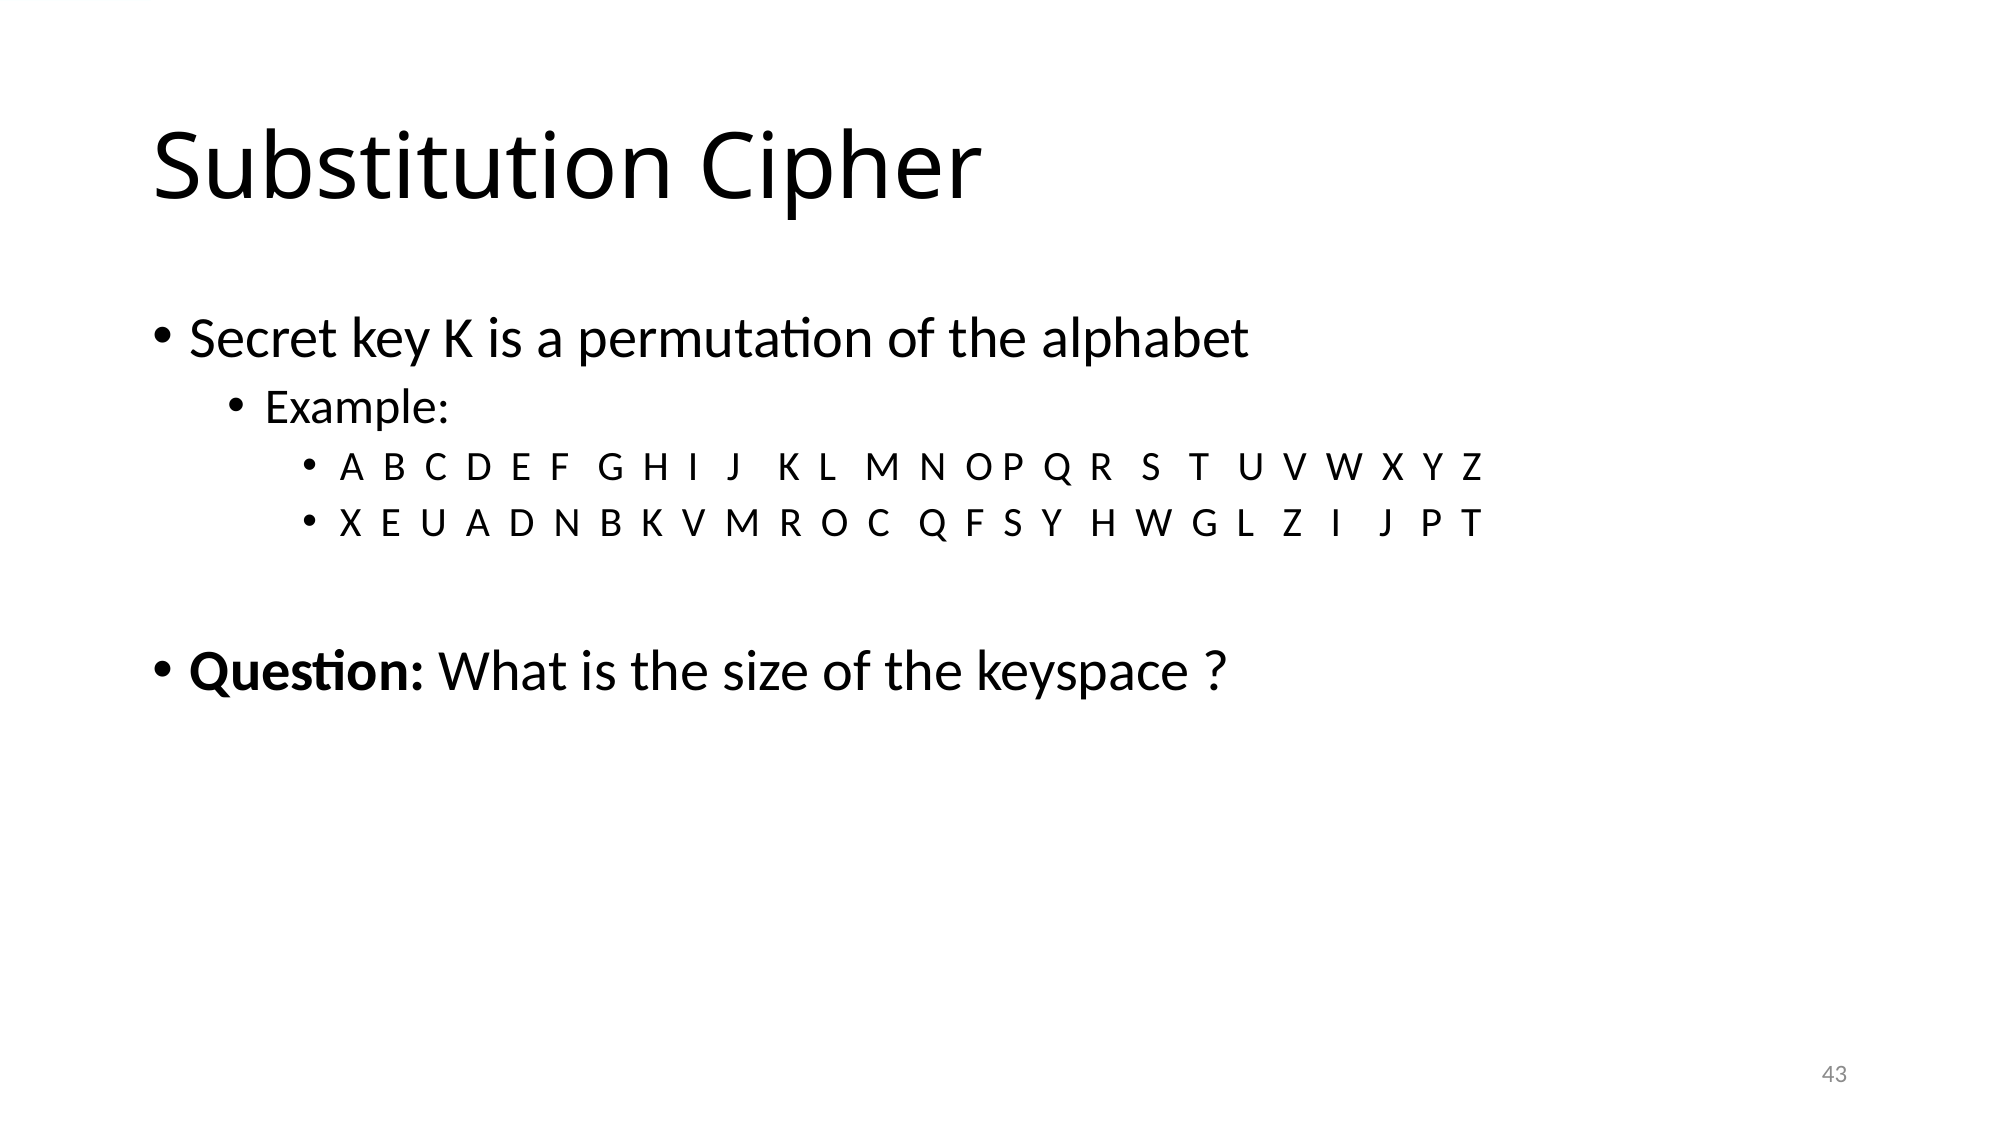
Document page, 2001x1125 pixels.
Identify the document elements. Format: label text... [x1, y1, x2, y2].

title Substitution Cipher [137, 59, 1863, 278]
slide_number 43 [1412, 1042, 1863, 1103]
